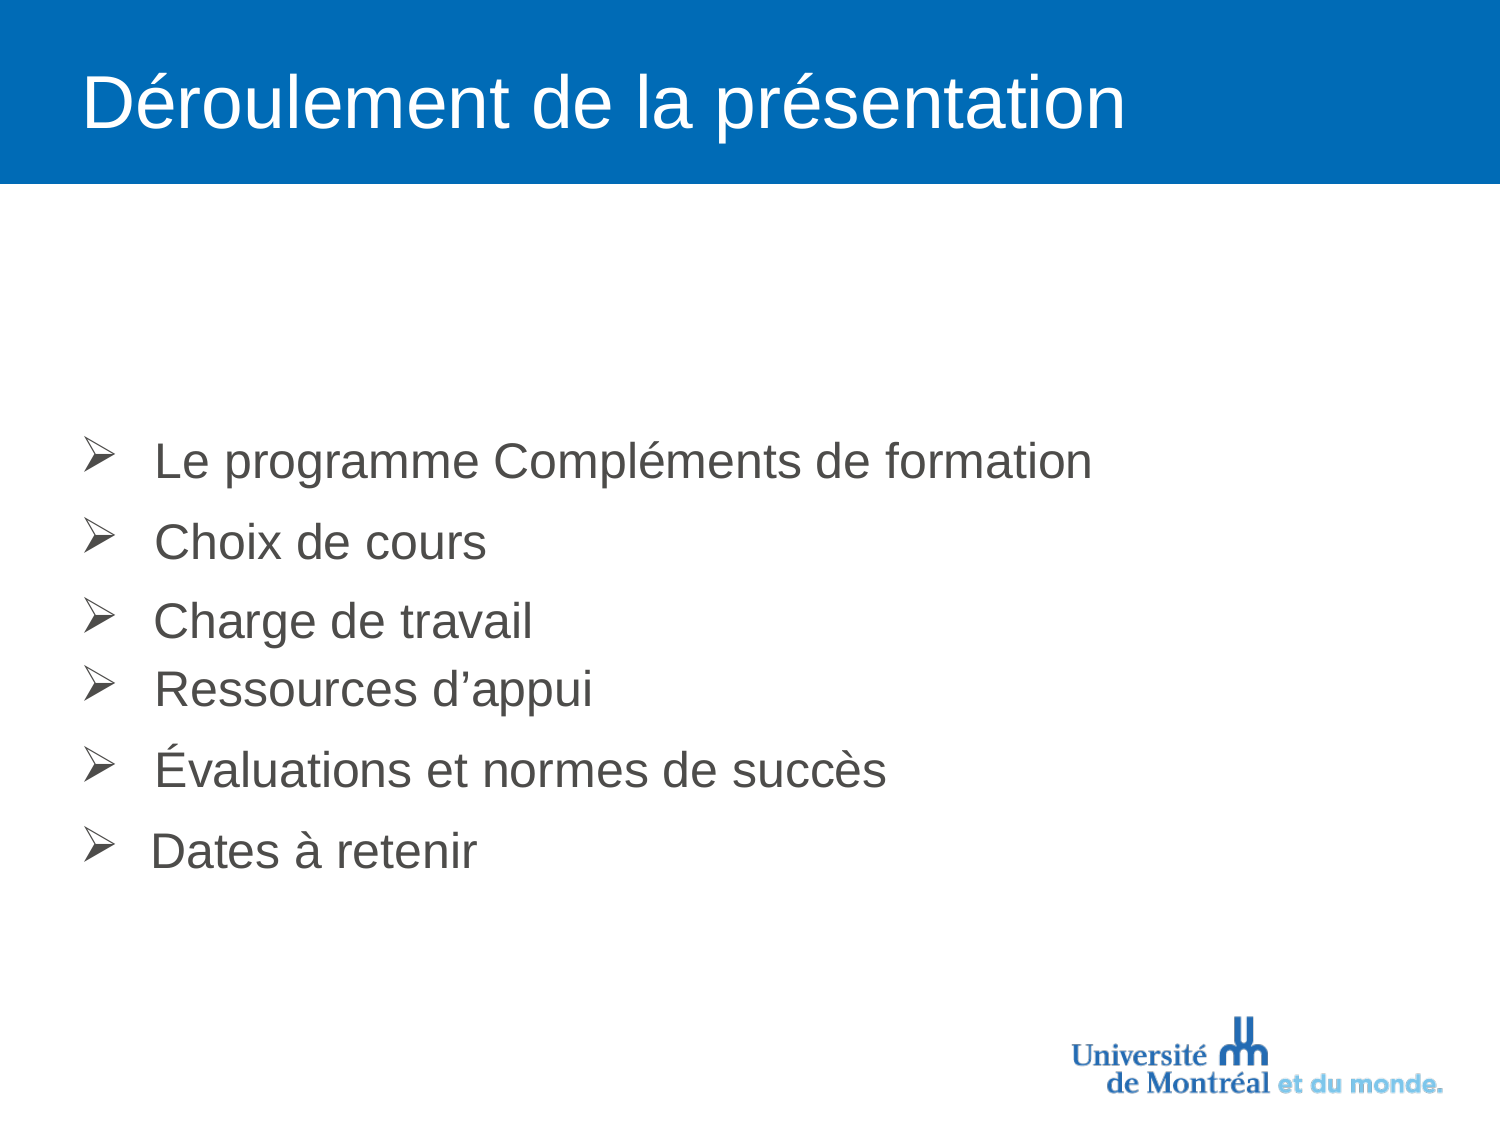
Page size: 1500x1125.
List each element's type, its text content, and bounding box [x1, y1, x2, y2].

picture [1021, 990, 1500, 1125]
list Le programme Compléments de formation Choix de cours Charge de travail Ressources d’appui Évaluations et normes de succès Dates à retenir [64, 264, 1433, 972]
title Déroulement de la présentation [66, 31, 1434, 180]
